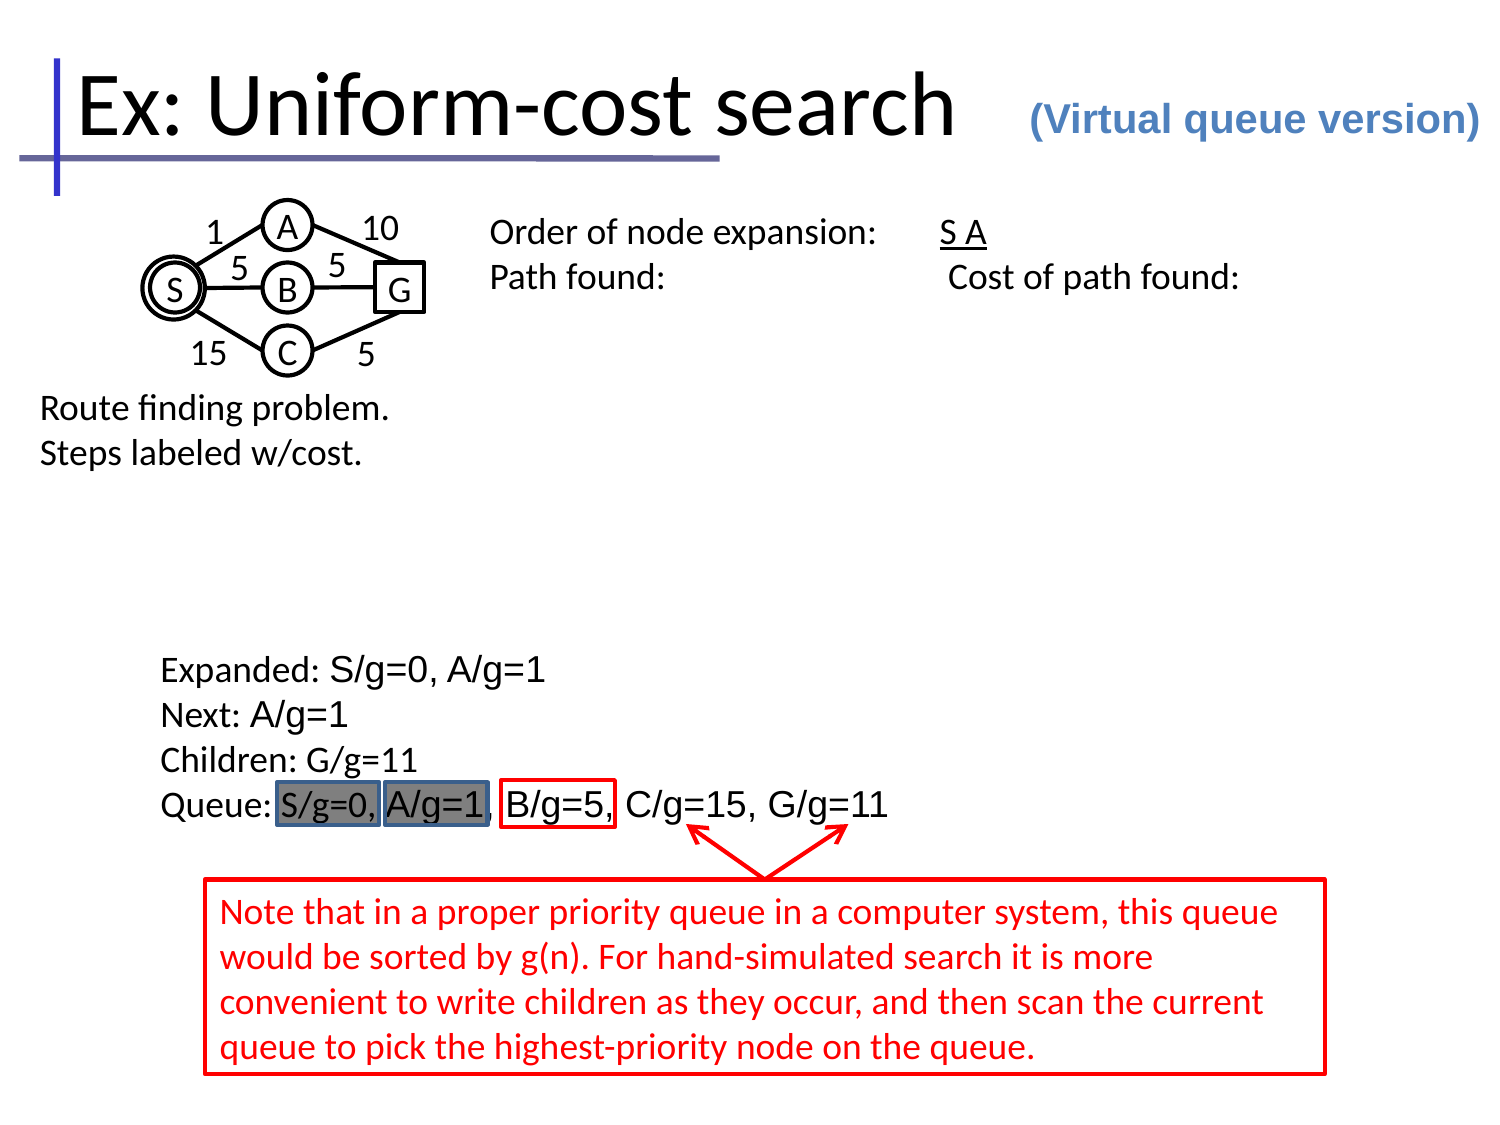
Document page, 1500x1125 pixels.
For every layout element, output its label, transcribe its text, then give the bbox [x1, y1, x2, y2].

title Ex: Uniform-cost search [61, 14, 1399, 182]
text_box Expanded: S/g=0, A/g=1 Next: A/g=1 Children: G/g=11 Queue: S/g=0, A/g=1, B/g=5, C/g=15, G/g=11 [145, 637, 1409, 833]
text_box 10 [346, 195, 440, 256]
text_box Route finding problem. Steps labeled w/cost. [24, 375, 440, 481]
text_box Order of node expansion: S A Path found: Cost of path found: [474, 199, 1450, 305]
text_box [275, 780, 381, 827]
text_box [142, 199, 425, 383]
text_box [383, 780, 490, 827]
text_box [685, 823, 763, 880]
text_box (Virtual queue version) [1014, 84, 1496, 150]
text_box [764, 823, 849, 880]
text_box Note that in a proper priority queue in a computer system, this queue would be sorted by g(n). For hand-simulated search it is more convenient to write children as they occur, and then scan the current queue to pick the highest-priority node on the queue. [204, 879, 1325, 1075]
text_box [499, 778, 617, 829]
